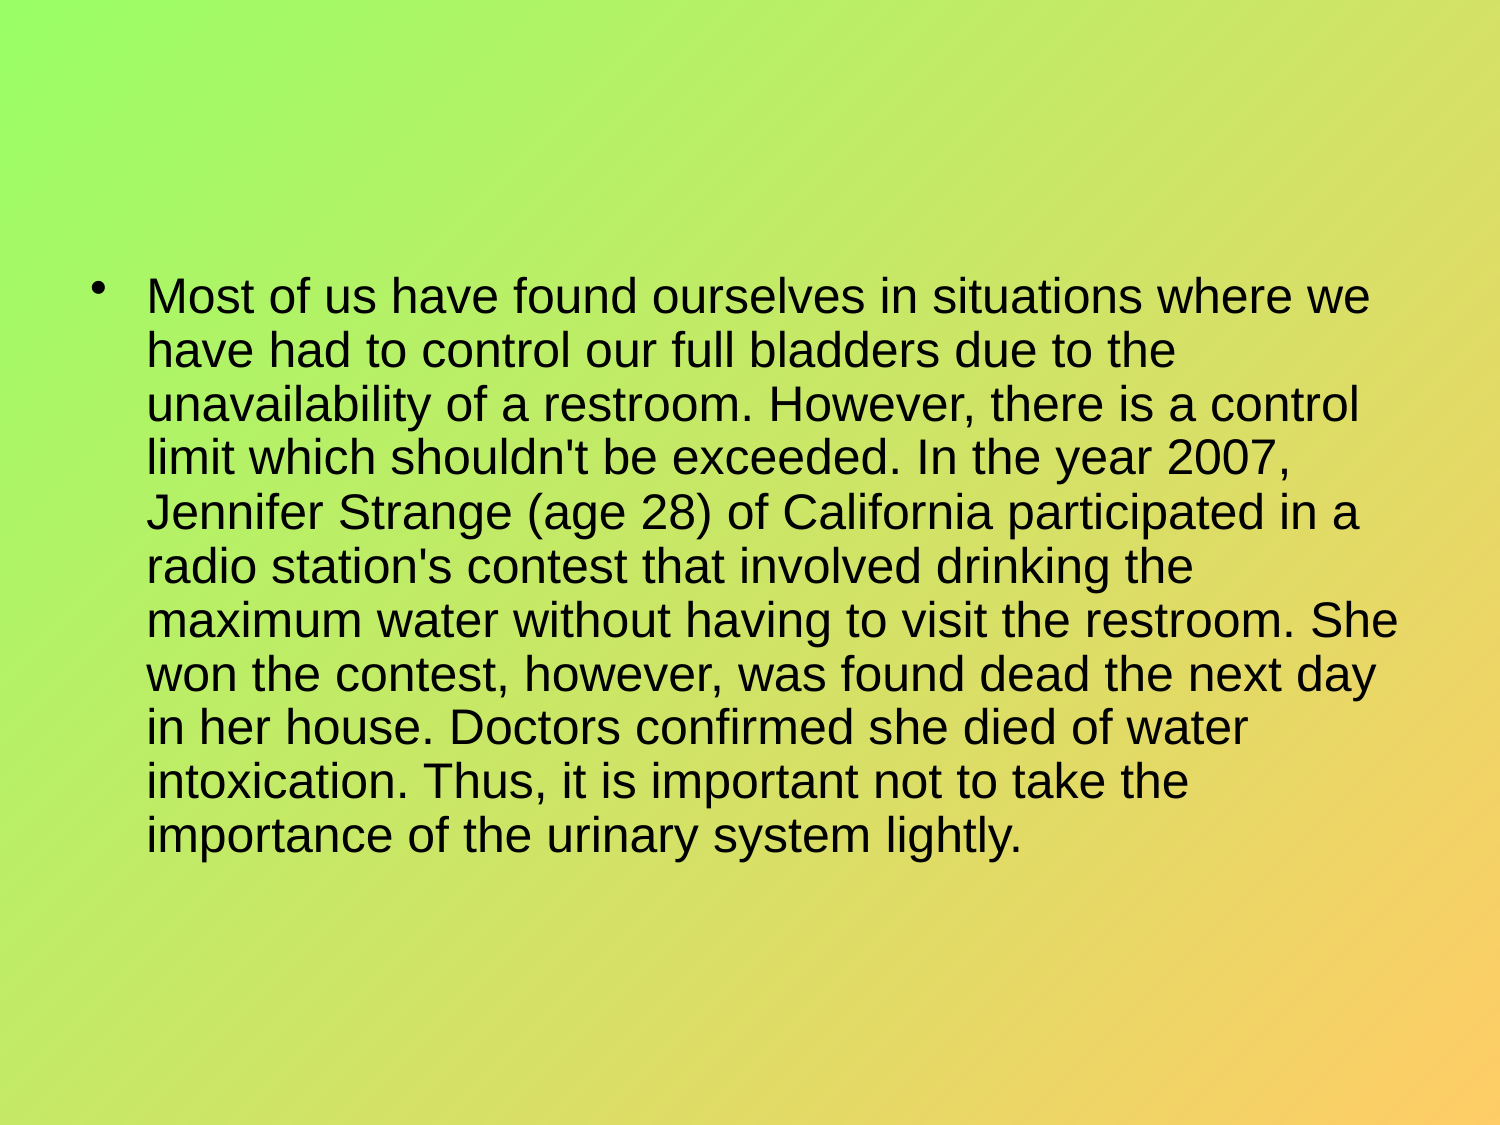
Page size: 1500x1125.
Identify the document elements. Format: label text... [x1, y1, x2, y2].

list Most of us have found ourselves in situations where we have had to control our full bladders due to the unavailability of a restroom. However, there is a control limit which shouldn't be exceeded. In the year 2007, Jennifer Strange (age 28) of California participated in a radio station's contest that involved drinking the maximum water without having to visit the restroom. She won the contest, however, was found dead the next day in her house. Doctors confirmed she died of water intoxication. Thus, it is important not to take the importance of the urinary system lightly. [75, 262, 1425, 1005]
